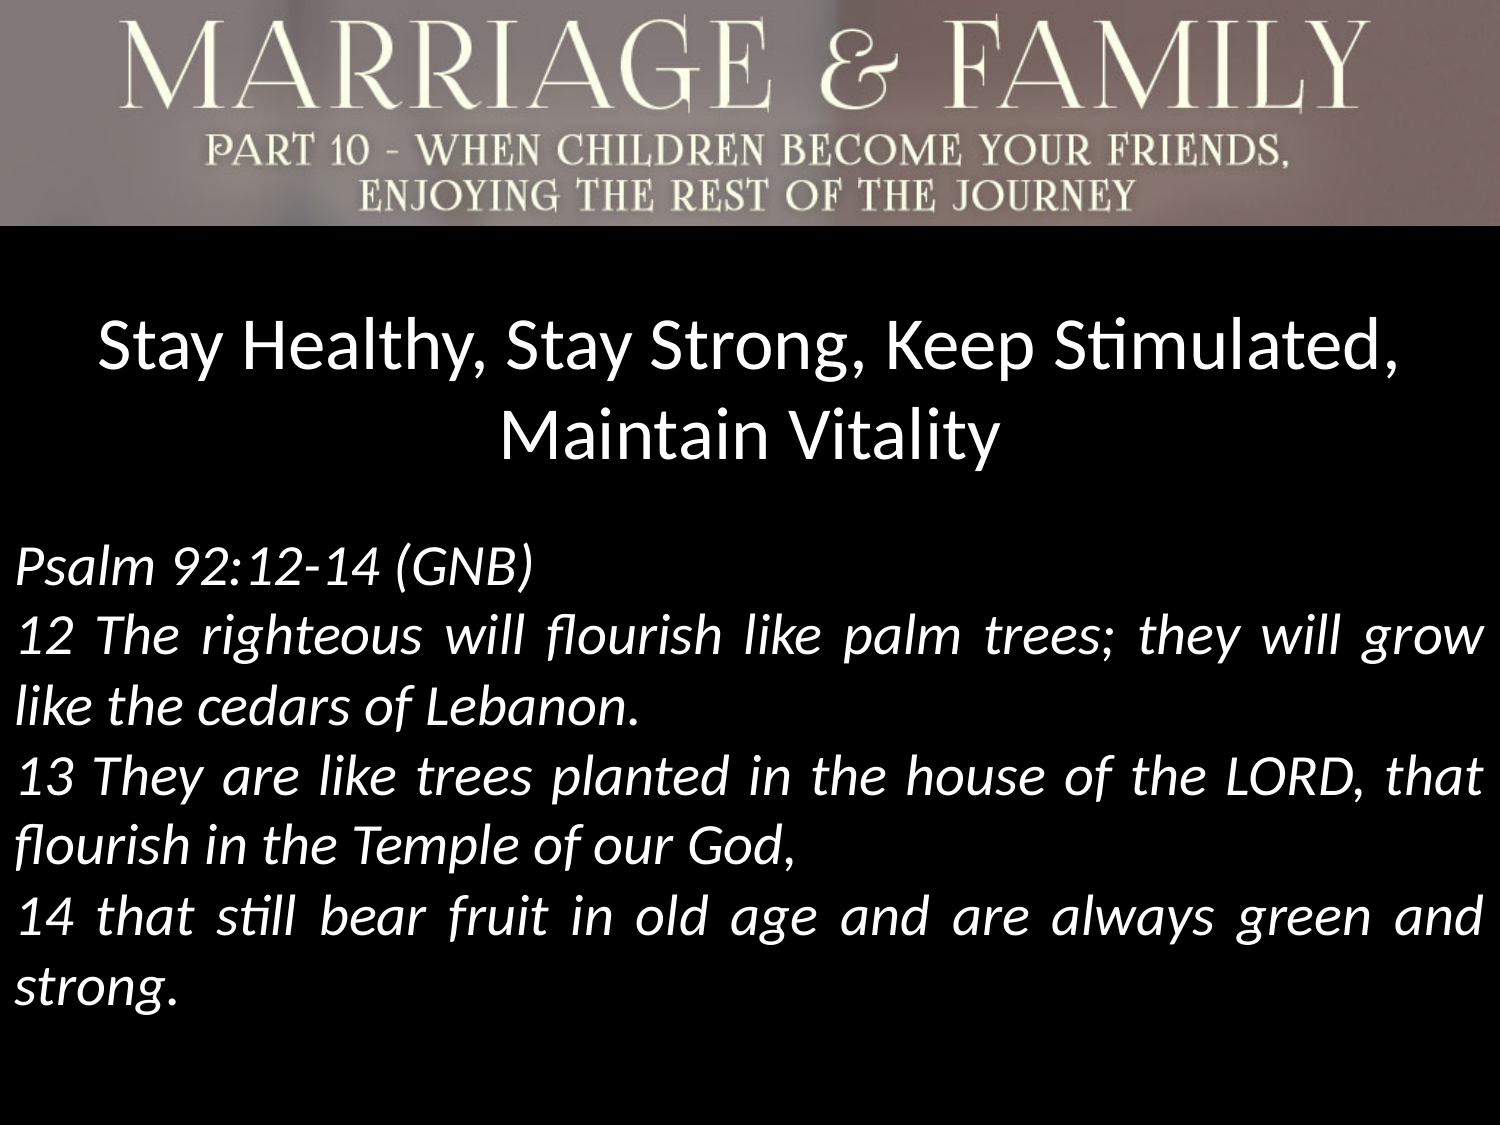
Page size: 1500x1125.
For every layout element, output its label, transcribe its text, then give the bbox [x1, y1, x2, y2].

text_box Stay Healthy, Stay Strong, Keep Stimulated, Maintain Vitality [0, 287, 1500, 483]
text_box Psalm 92:12-14 (GNB) 12 The righteous will flourish like palm trees; they will grow like the cedars of Lebanon. 13 They are like trees planted in the house of the LORD, that flourish in the Temple of our God, 14 that still bear fruit in old age and are always green and strong. [0, 519, 1500, 1024]
picture [0, 0, 1500, 226]
